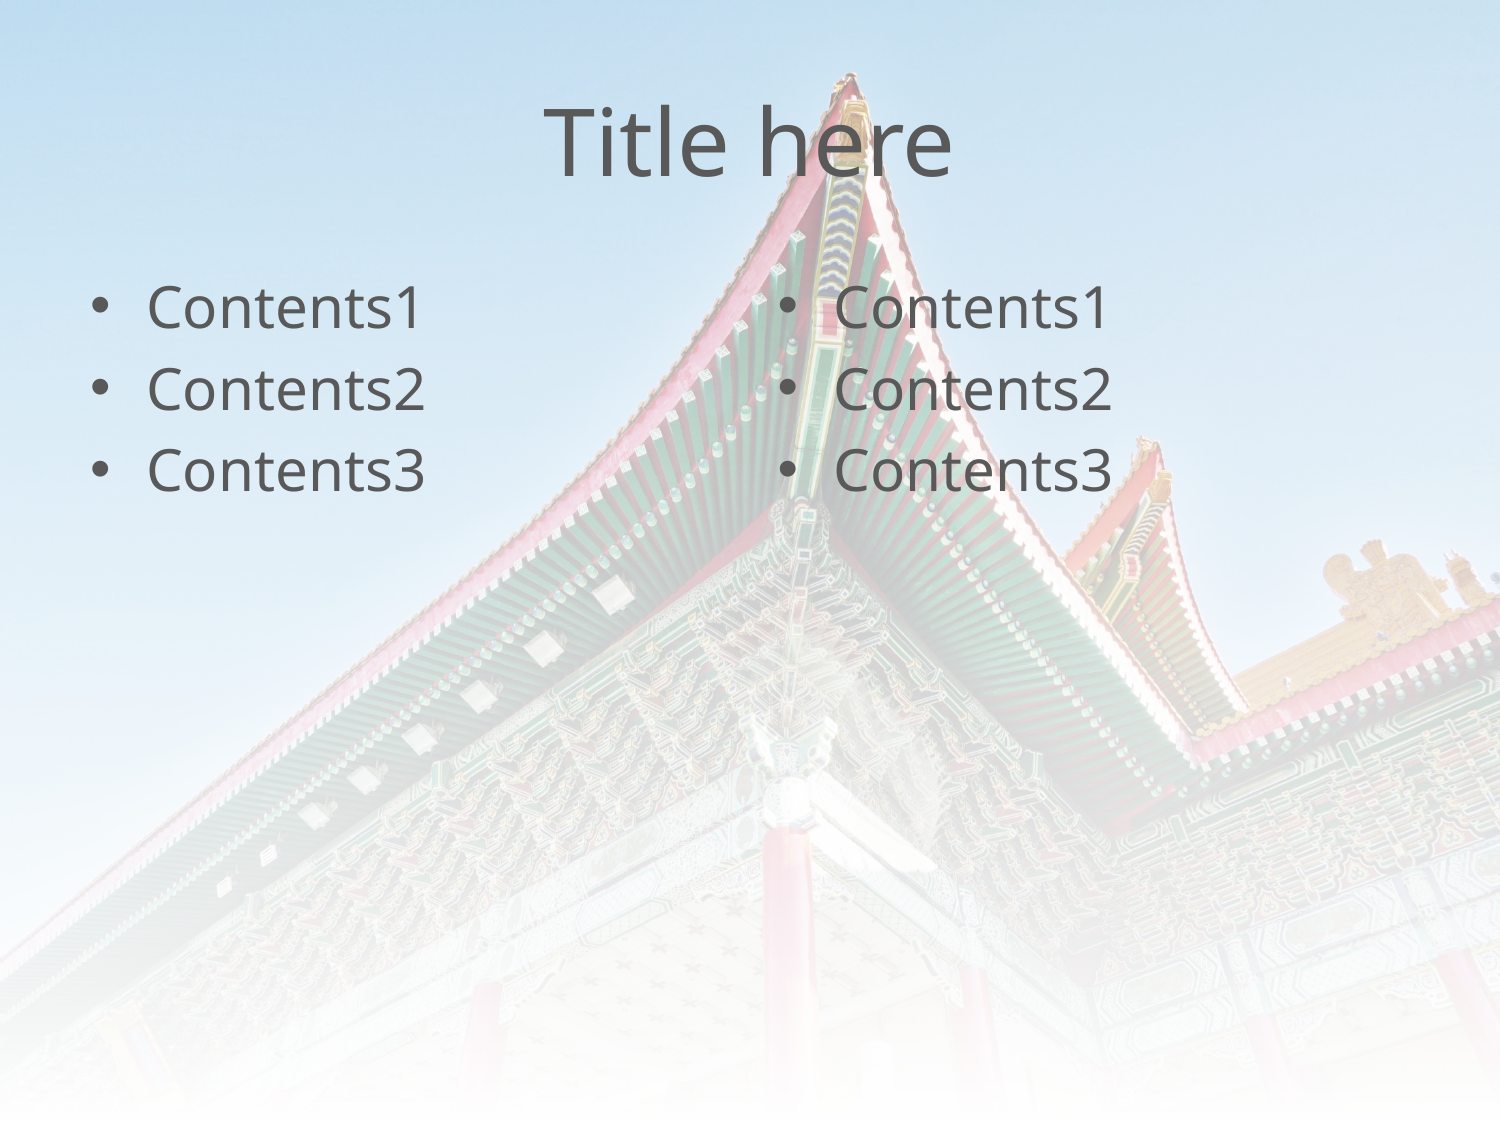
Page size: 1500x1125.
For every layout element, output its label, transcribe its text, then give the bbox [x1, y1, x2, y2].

list Contents1 Contents2 Contents3 [762, 262, 1425, 1005]
text_box [0, 0, 1500, 1125]
list Contents1 Contents2 Contents3 [75, 262, 738, 1005]
title Title here [75, 45, 1425, 233]
